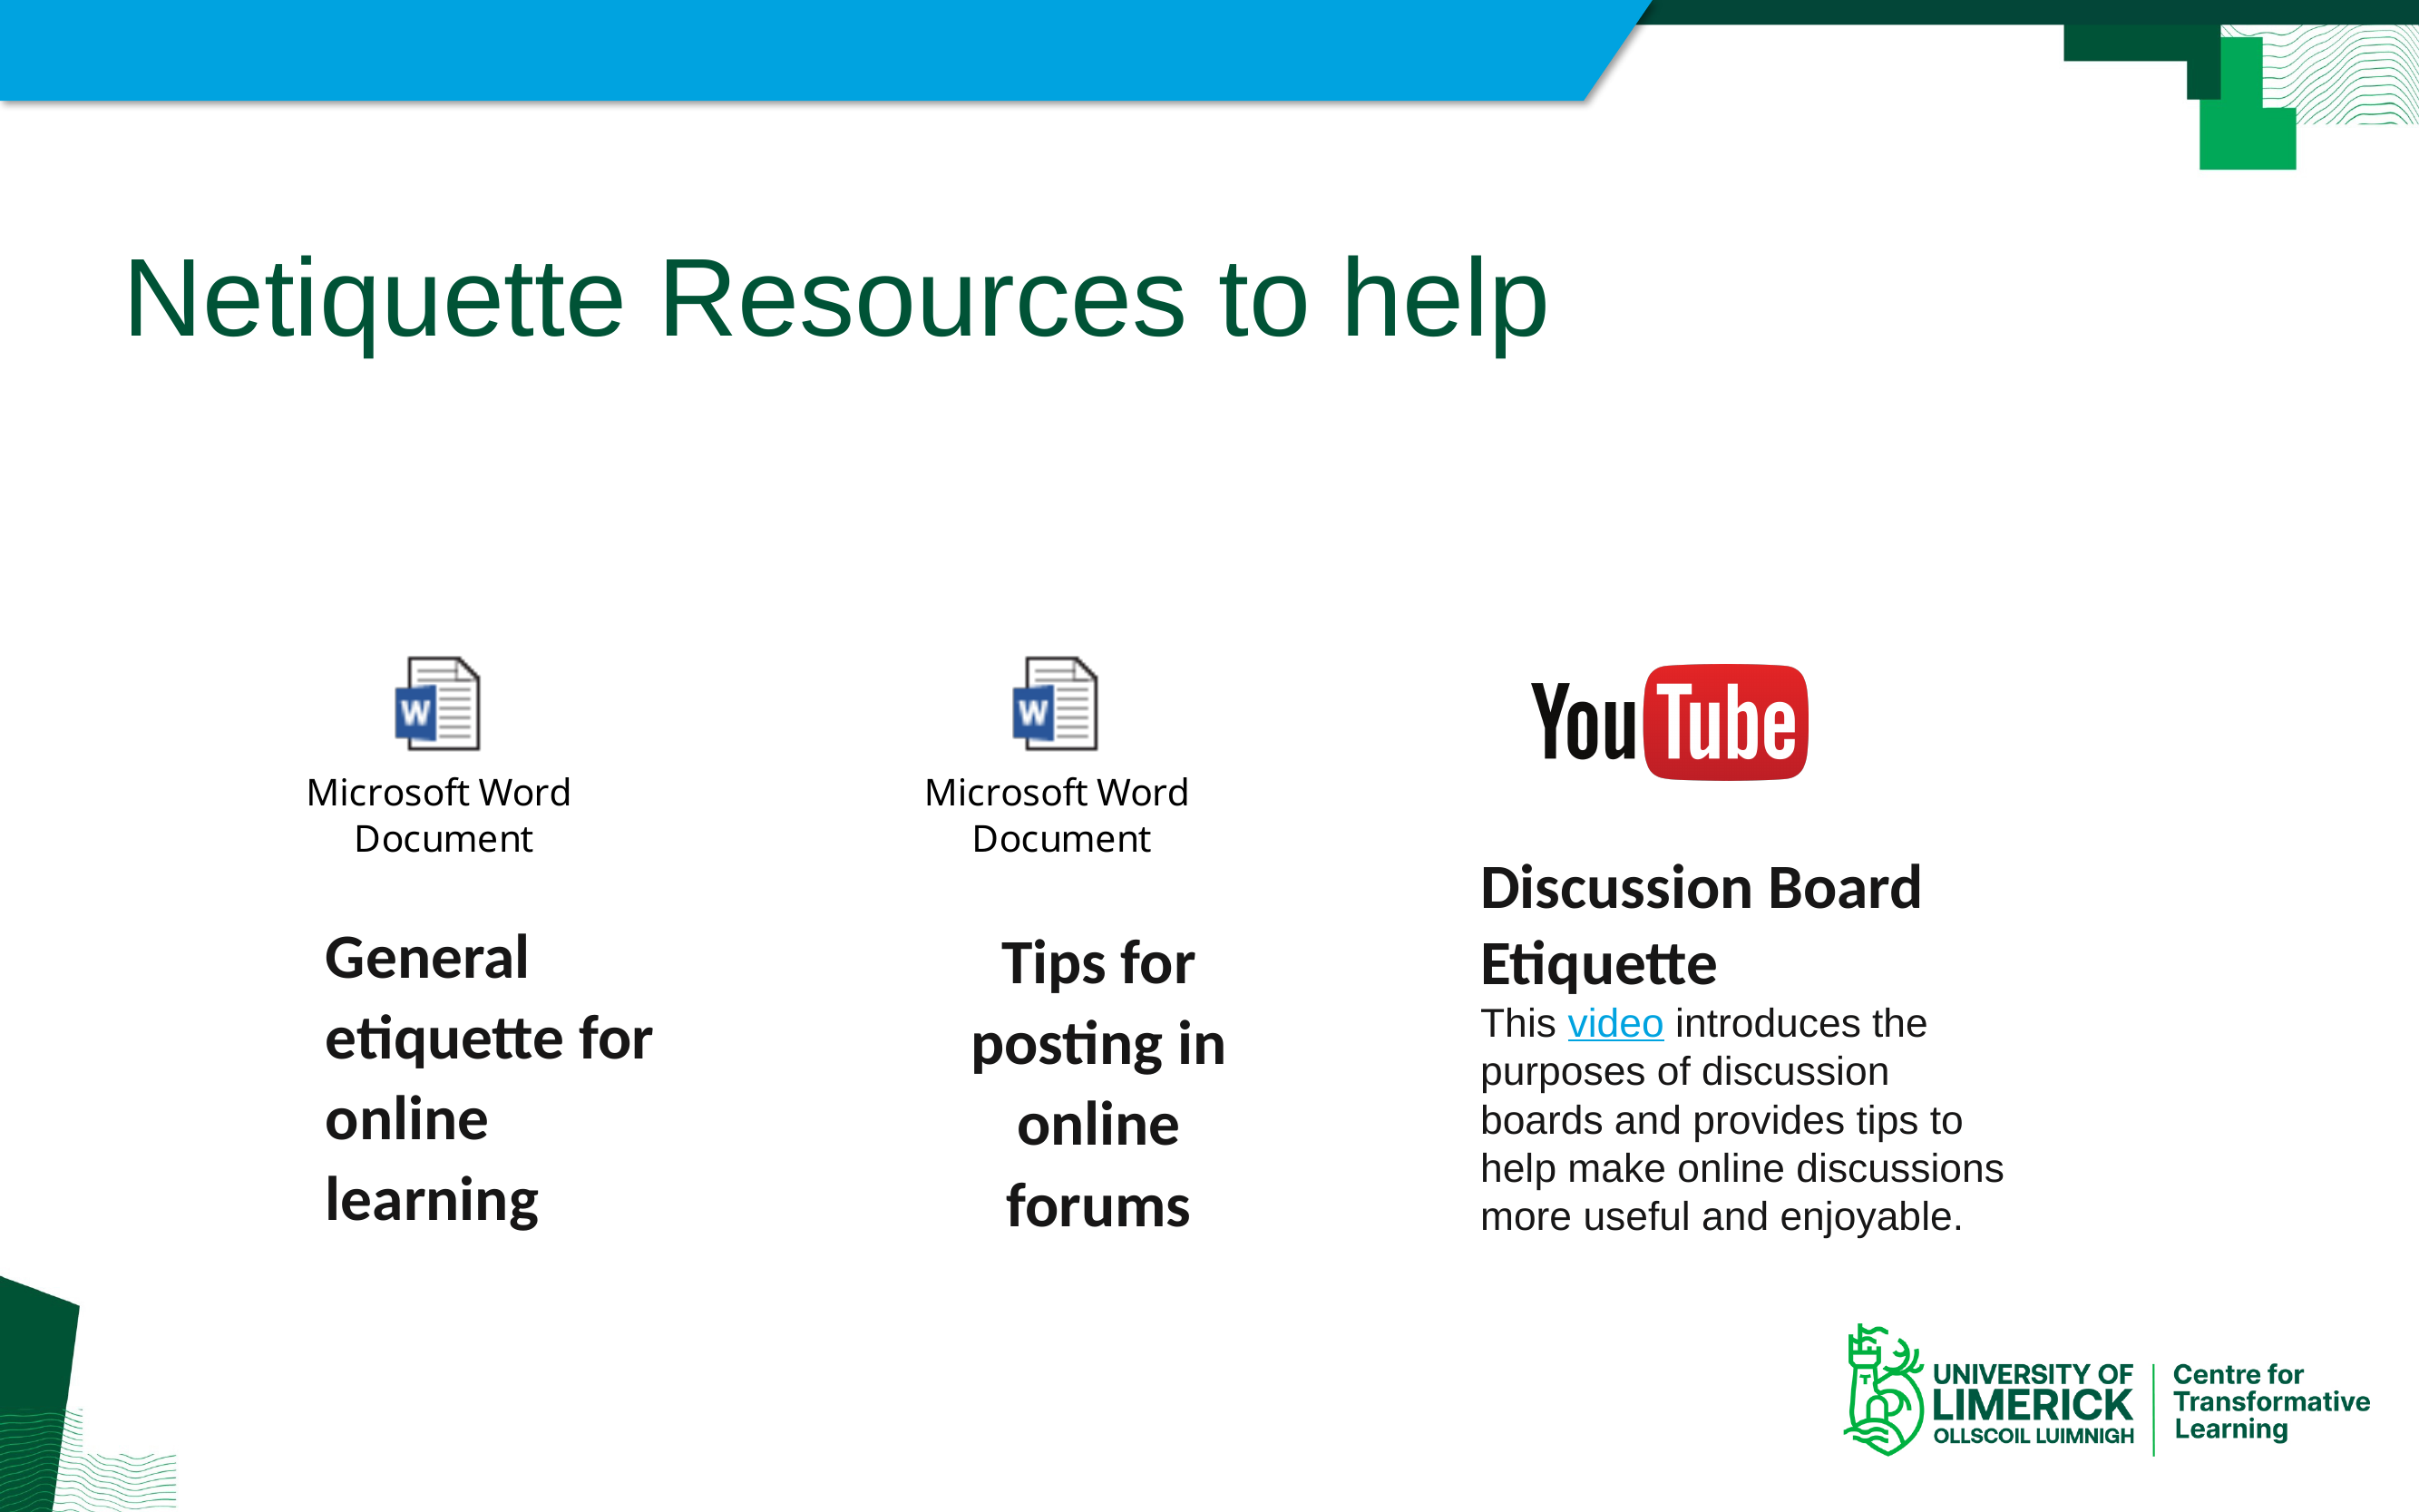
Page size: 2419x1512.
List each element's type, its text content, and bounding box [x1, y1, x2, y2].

text_box Tips for posting in online forums [906, 909, 1292, 1246]
title Netiquette Resources to help [109, 218, 2253, 375]
text_box General etiquette for online learning [312, 902, 698, 1240]
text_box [295, 655, 592, 906]
text_box Discussion Board Etiquette This video introduces the purposes of discussion boards and provides tips to help make online discussions more useful and enjoyable. [1467, 838, 2022, 1245]
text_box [912, 655, 1210, 906]
picture [0, 25, 2419, 1512]
